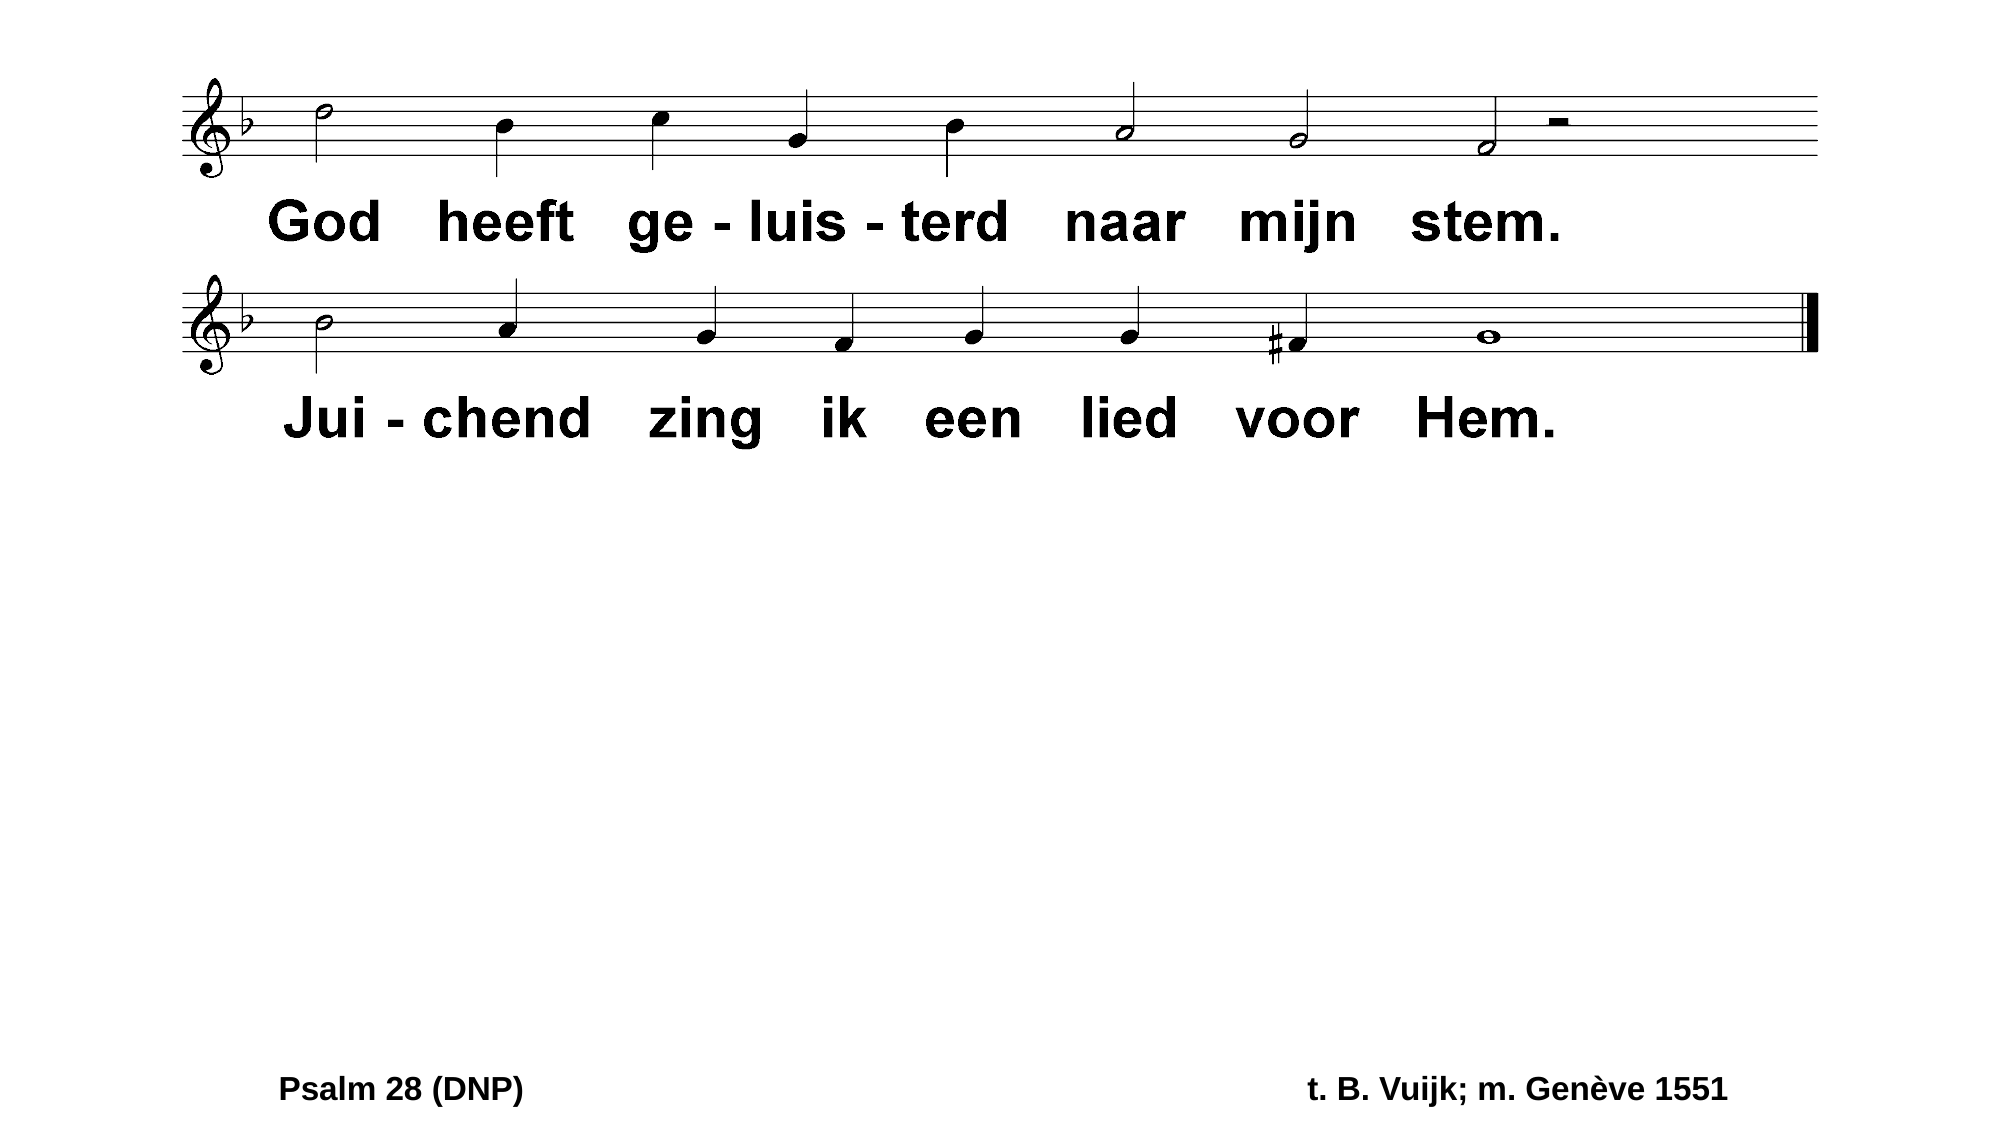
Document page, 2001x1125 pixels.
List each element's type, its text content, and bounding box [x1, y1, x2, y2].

picture [166, 62, 1834, 466]
text_box Psalm 28 (DNP) t. B. Vuijk; m. Genève 1551 [263, 1059, 1745, 1115]
